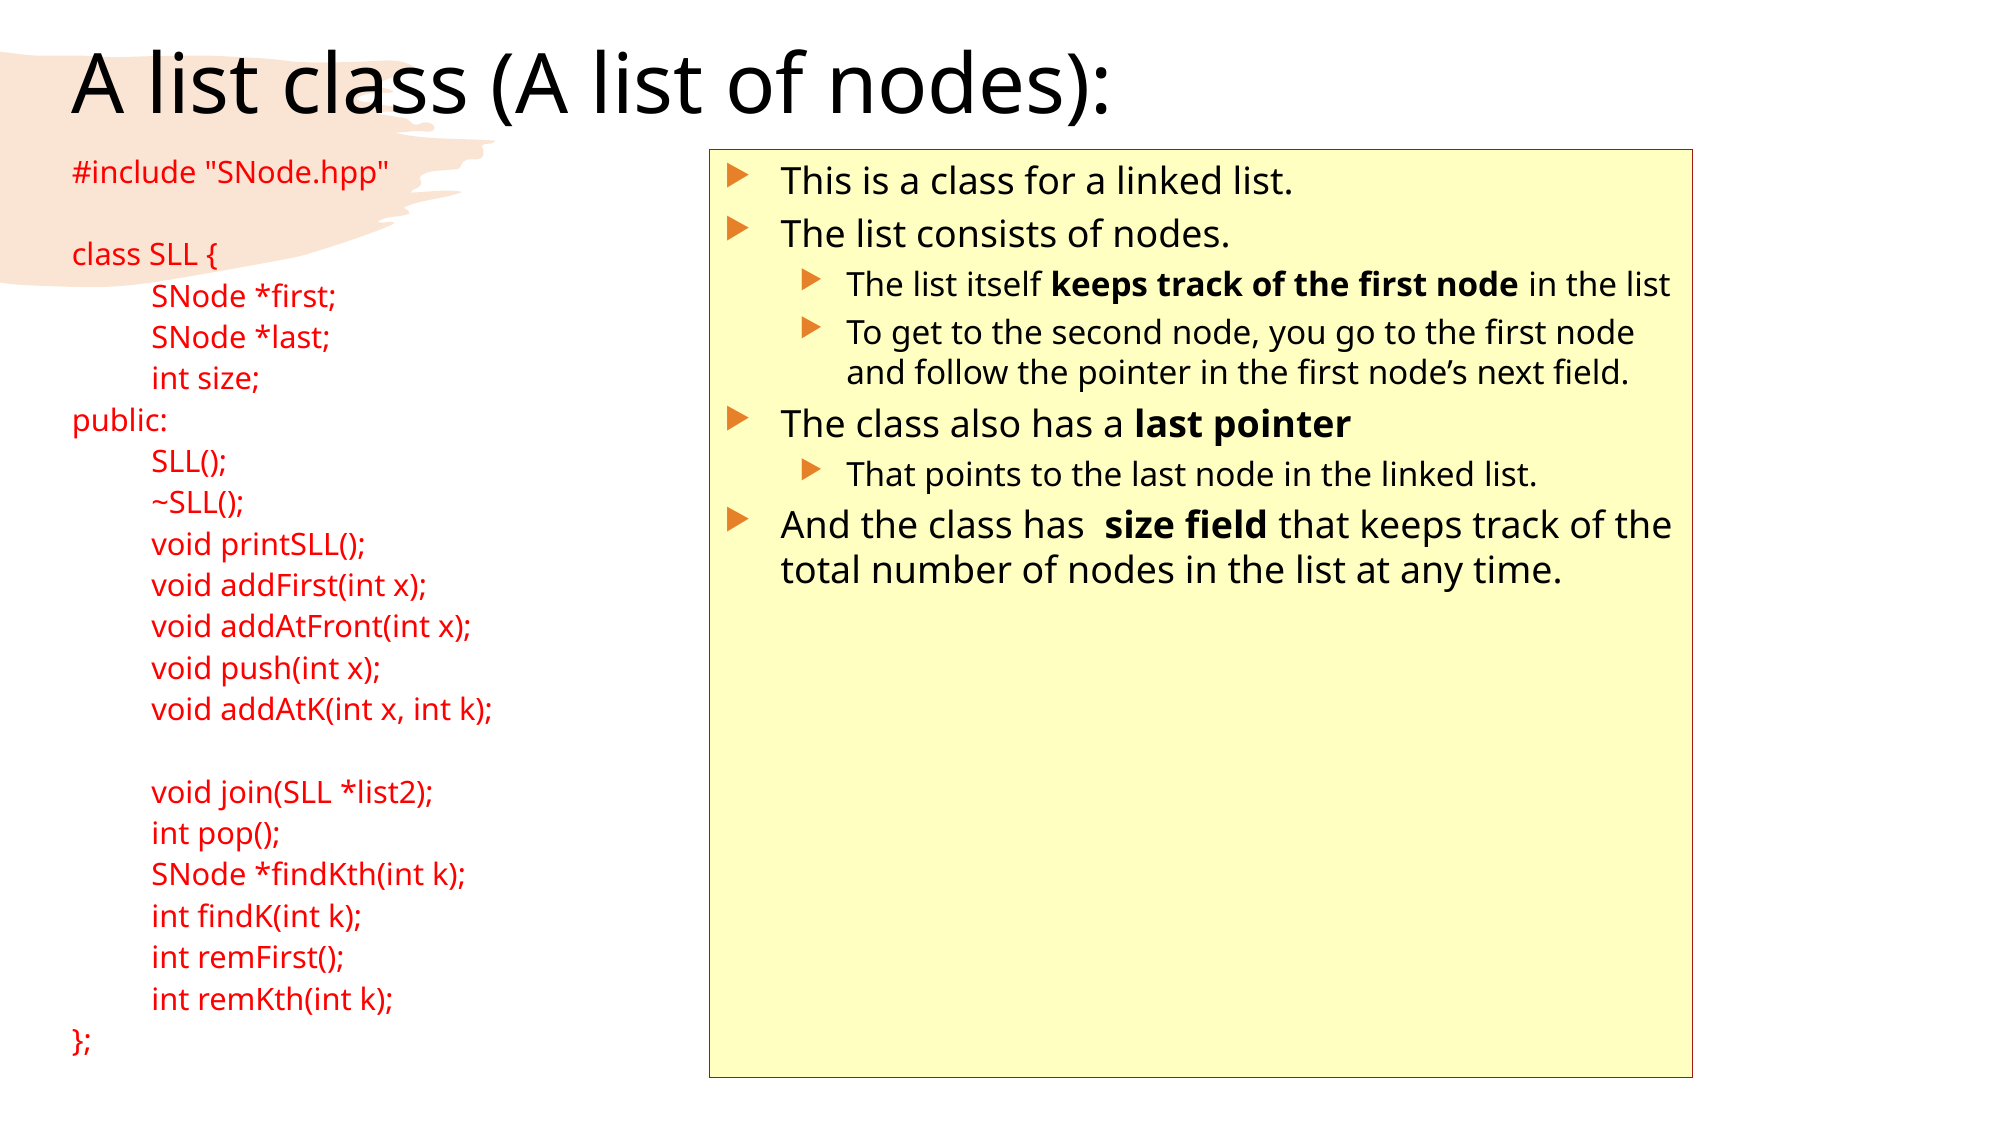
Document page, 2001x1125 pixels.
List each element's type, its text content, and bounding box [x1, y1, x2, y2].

list #include "SNode.hpp" class SLL { SNode *first; SNode *last; int size; public: SLL(); ~SLL(); void printSLL(); void addFirst(int x); void addAtFront(int x); void push(int x); void addAtK(int x, int k); void join(SLL *list2); int pop(); SNode *findKth(int k); int findK(int k); int remFirst(); int remKth(int k); }; [56, 144, 794, 1074]
text_box This is a class for a linked list. The list consists of nodes. The list itself keeps track of the first node in the list To get to the second node, you go to the first node and follow the pointer in the first node’s next field. The class also has a last pointer That points to the last node in the linked list. And the class has size field that keeps track of the total number of nodes in the list at any time. [709, 149, 1693, 1078]
title A list class (A list of nodes): [56, 19, 1468, 149]
